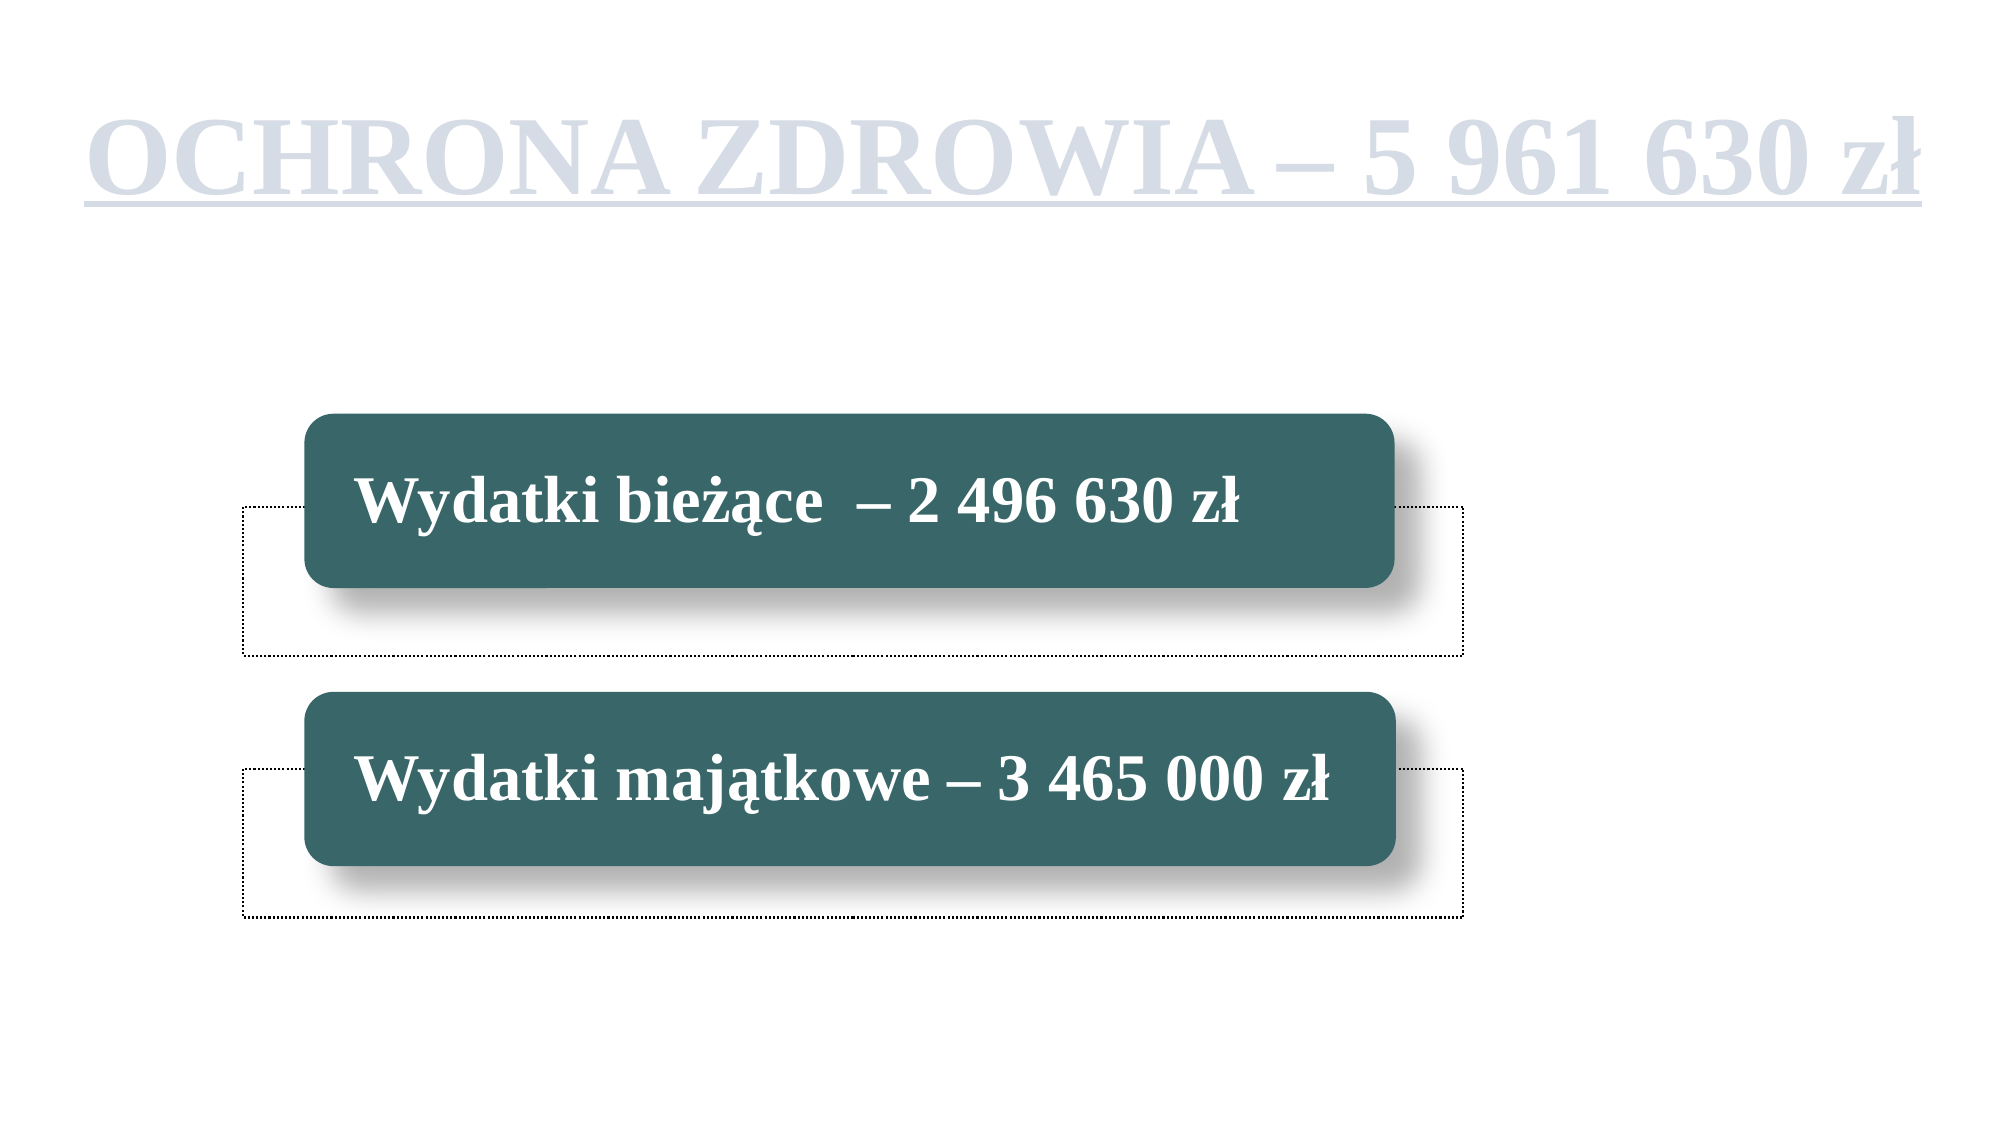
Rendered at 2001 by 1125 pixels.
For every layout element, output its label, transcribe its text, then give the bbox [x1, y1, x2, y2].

subtitle OCHRONA ZDROWIA – 5 961 630 zł [33, 89, 1973, 249]
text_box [243, 411, 1464, 920]
